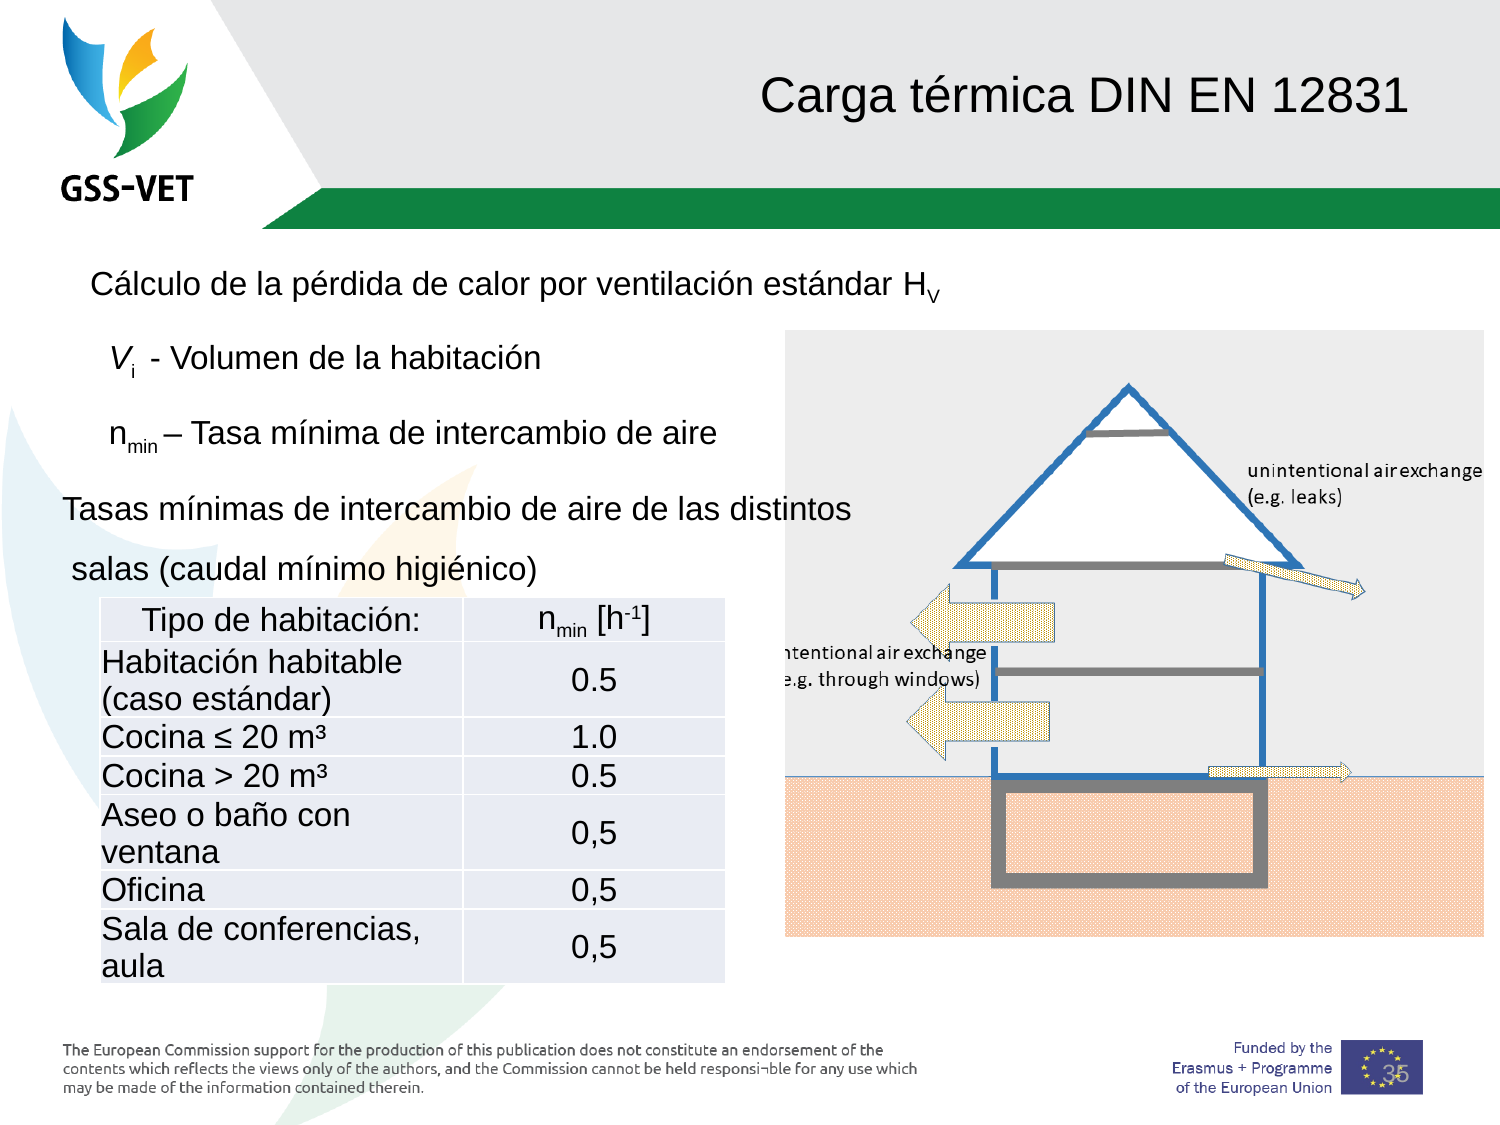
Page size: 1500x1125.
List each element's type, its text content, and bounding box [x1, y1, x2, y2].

table_header nmin [h-1] [464, 598, 725, 641]
table_cell 0,5 [464, 910, 725, 983]
table_cell 0,5 [464, 795, 725, 869]
slide_number 35 [1074, 1042, 1425, 1103]
picture [0, 0, 1500, 1125]
table_header Tipo de habitación: [101, 598, 462, 641]
table_cell 0.5 [464, 642, 725, 716]
text_box Tasas mínimas de intercambio de aire de las distintos salas (caudal mínimo higiénico) [47, 459, 780, 595]
table_cell Sala de conferencias, aula [101, 910, 462, 983]
table_cell Aseo o baño con ventana [101, 795, 462, 869]
list Cálculo de la pérdida de calor por ventilación estándar HV Vi - Volumen de la habitación nmin – Tasa mínima de intercambio de aire [75, 231, 1425, 459]
table_cell Cocina > 20 m³ [101, 757, 462, 794]
table_cell 1.0 [464, 718, 725, 755]
table_cell 0.5 [464, 757, 725, 794]
table_cell Habitación habitable (caso estándar) [101, 642, 462, 716]
list Cálculo de la pérdida de calor por ventilación estándar HV Vi - Volumen de la habitación nmin – Tasa mínima de intercambio de aire [75, 595, 1425, 975]
table_cell 0,5 [464, 871, 725, 908]
table_cell Cocina ≤ 20 m³ [101, 718, 462, 755]
table_cell Oficina [101, 871, 462, 908]
title Carga térmica DIN EN 12831 [324, 0, 1425, 185]
